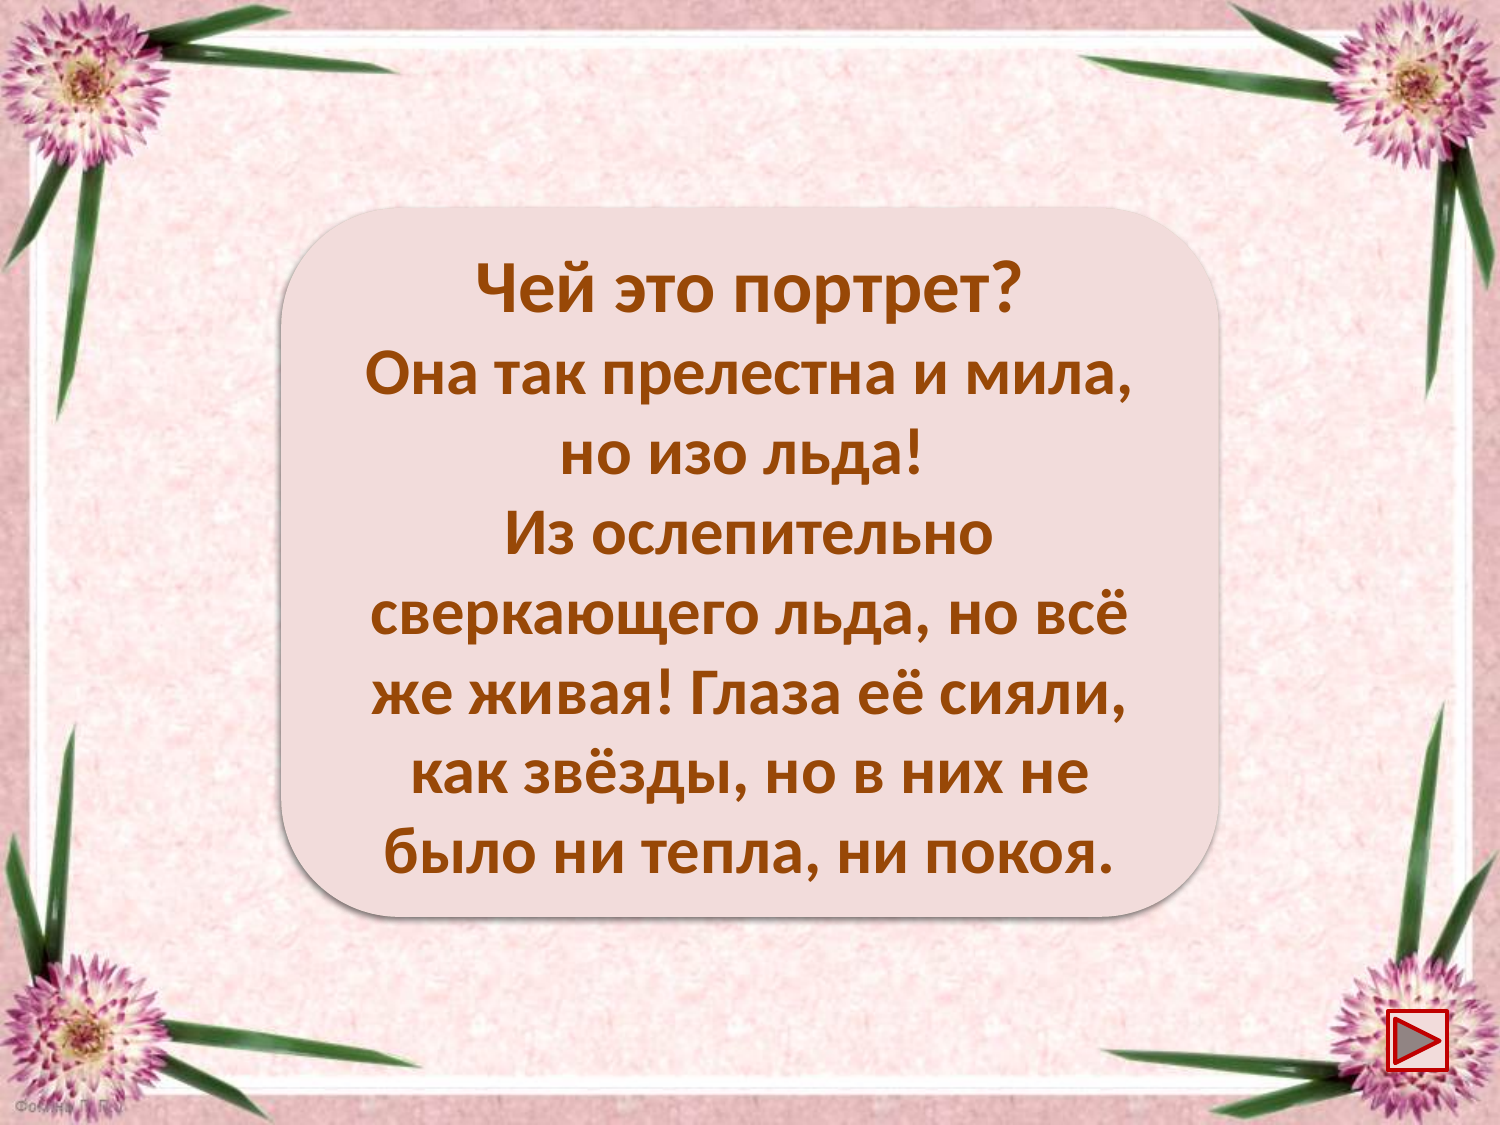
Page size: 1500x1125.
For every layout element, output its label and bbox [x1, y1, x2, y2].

text_box [1386, 1009, 1449, 1072]
picture [0, 0, 1500, 1125]
text_box [279, 206, 1221, 919]
